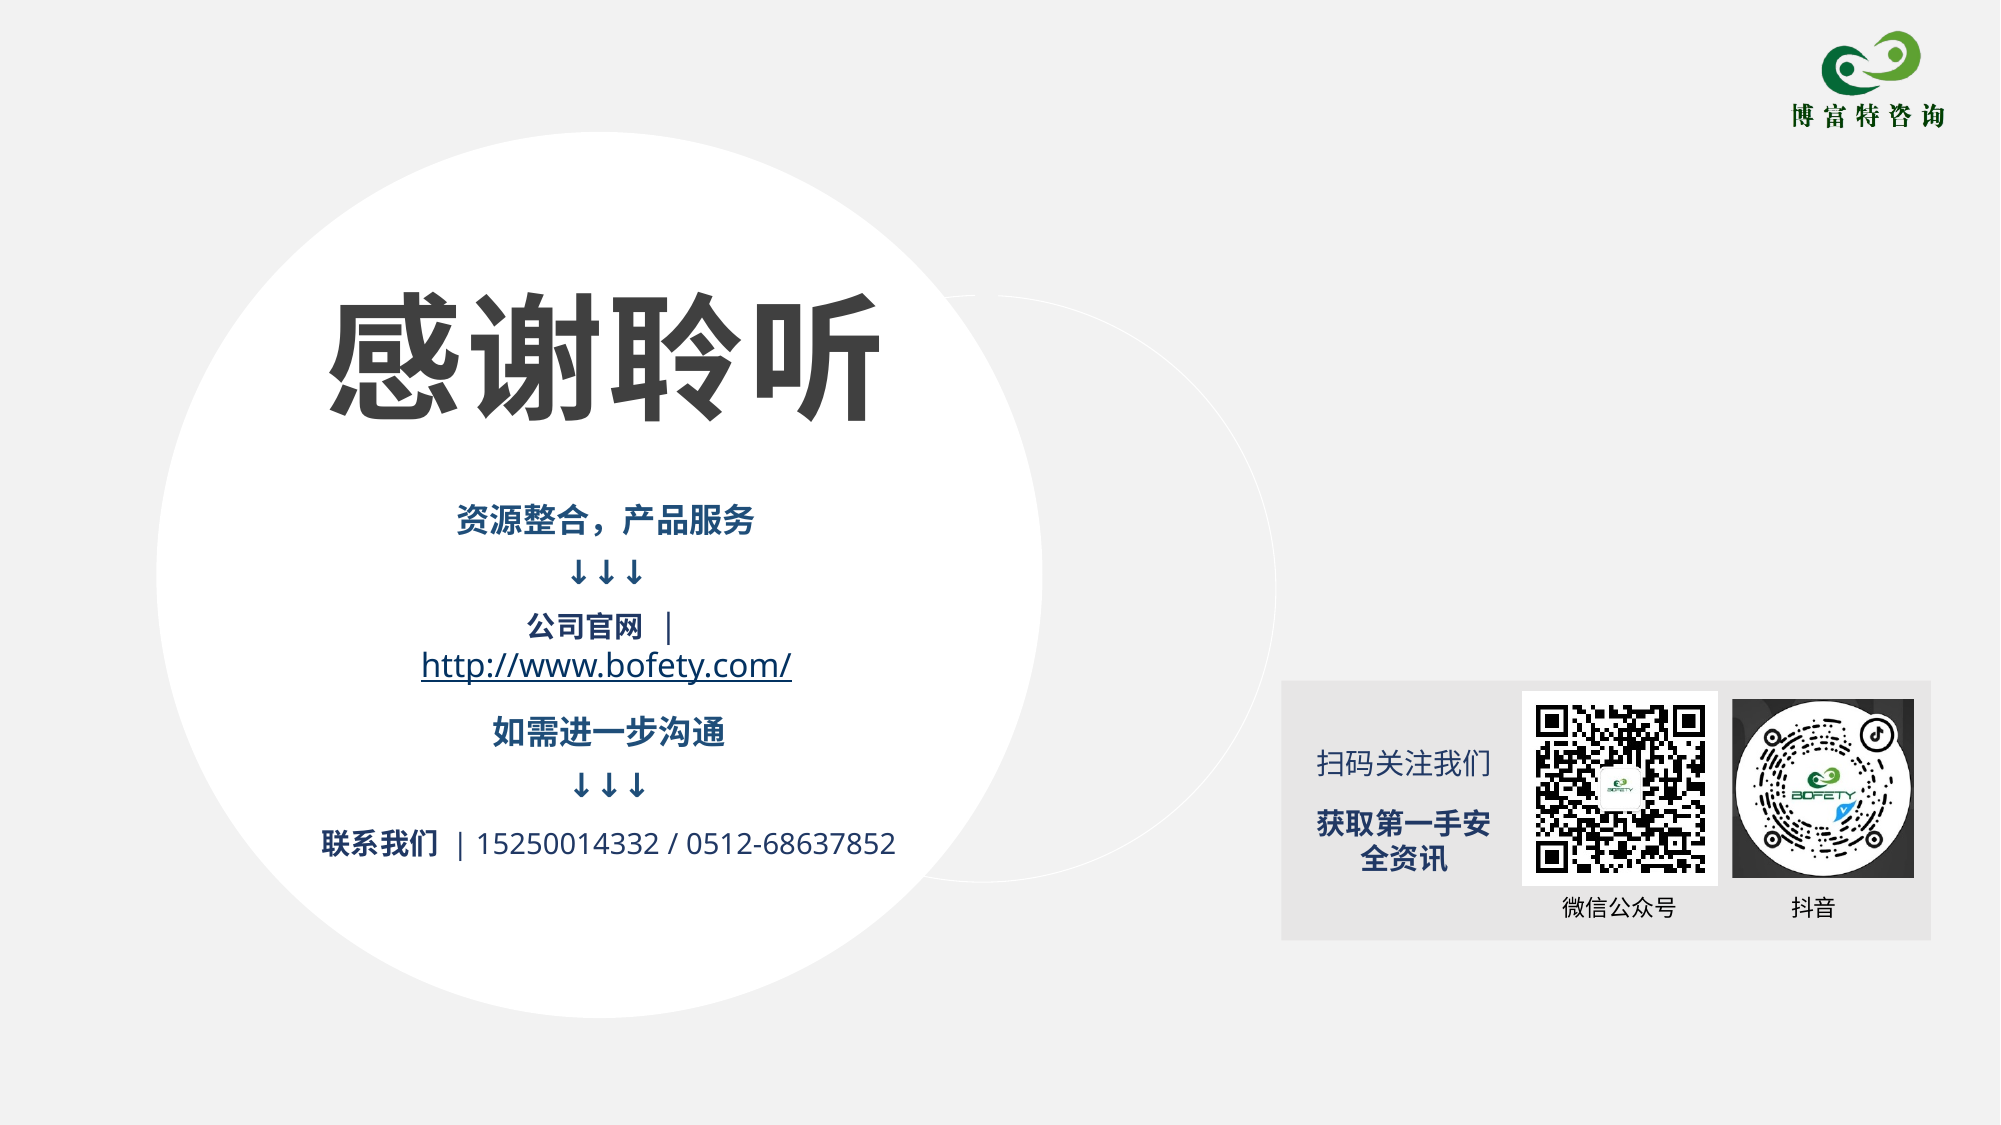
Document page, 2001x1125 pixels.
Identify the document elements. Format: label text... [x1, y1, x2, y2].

picture [1772, 30, 1969, 131]
text_box [1280, 680, 1932, 941]
text_box 如需进一步沟通 ↓↓↓ 联系我们 | 15250014332 / 0512-68637852 [279, 704, 939, 868]
picture [1732, 699, 1914, 878]
text_box 微信公众号 [1543, 886, 1697, 929]
text_box 扫码关注我们 获取第一手安全资讯 [1301, 737, 1508, 881]
title 感谢聆听 [173, 243, 1040, 438]
text_box 资源整合，产品服务 ↓↓↓ 公司官网 | http://www.bofety.com/ [348, 491, 865, 664]
picture [1522, 691, 1718, 886]
text_box 抖音 [1737, 885, 1891, 928]
